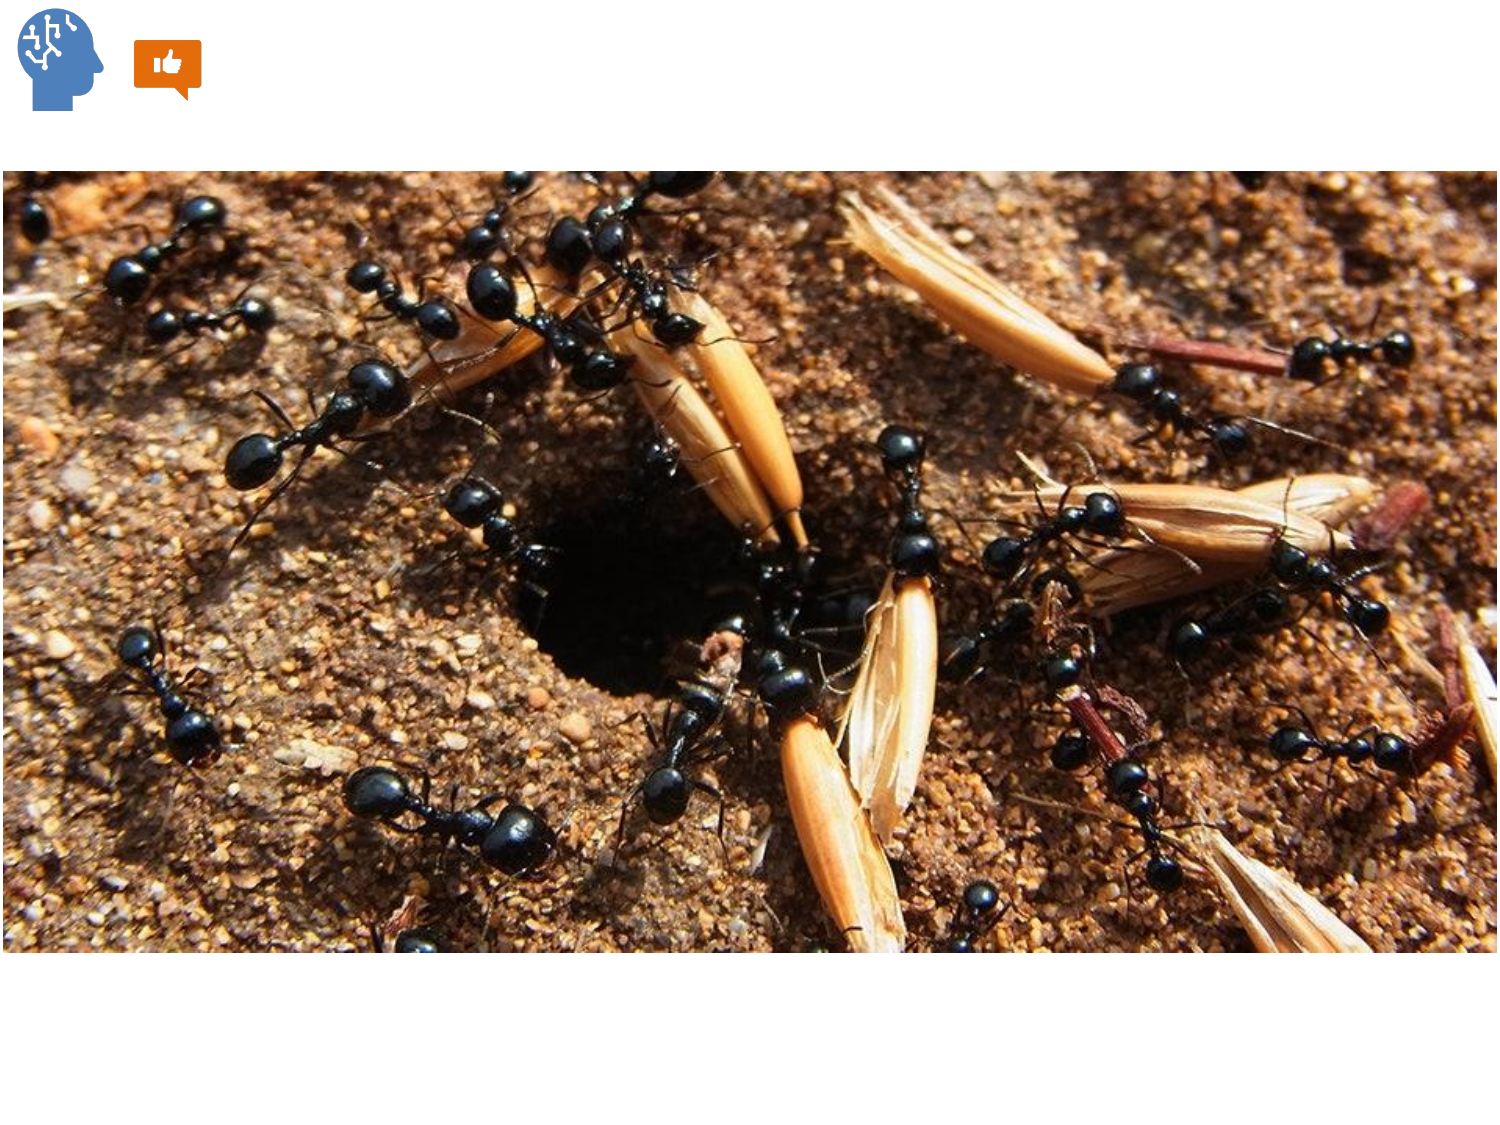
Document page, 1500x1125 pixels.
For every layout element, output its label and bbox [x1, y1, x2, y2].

picture [3, 171, 1497, 954]
text_box [0, 0, 115, 121]
picture [120, 23, 215, 118]
